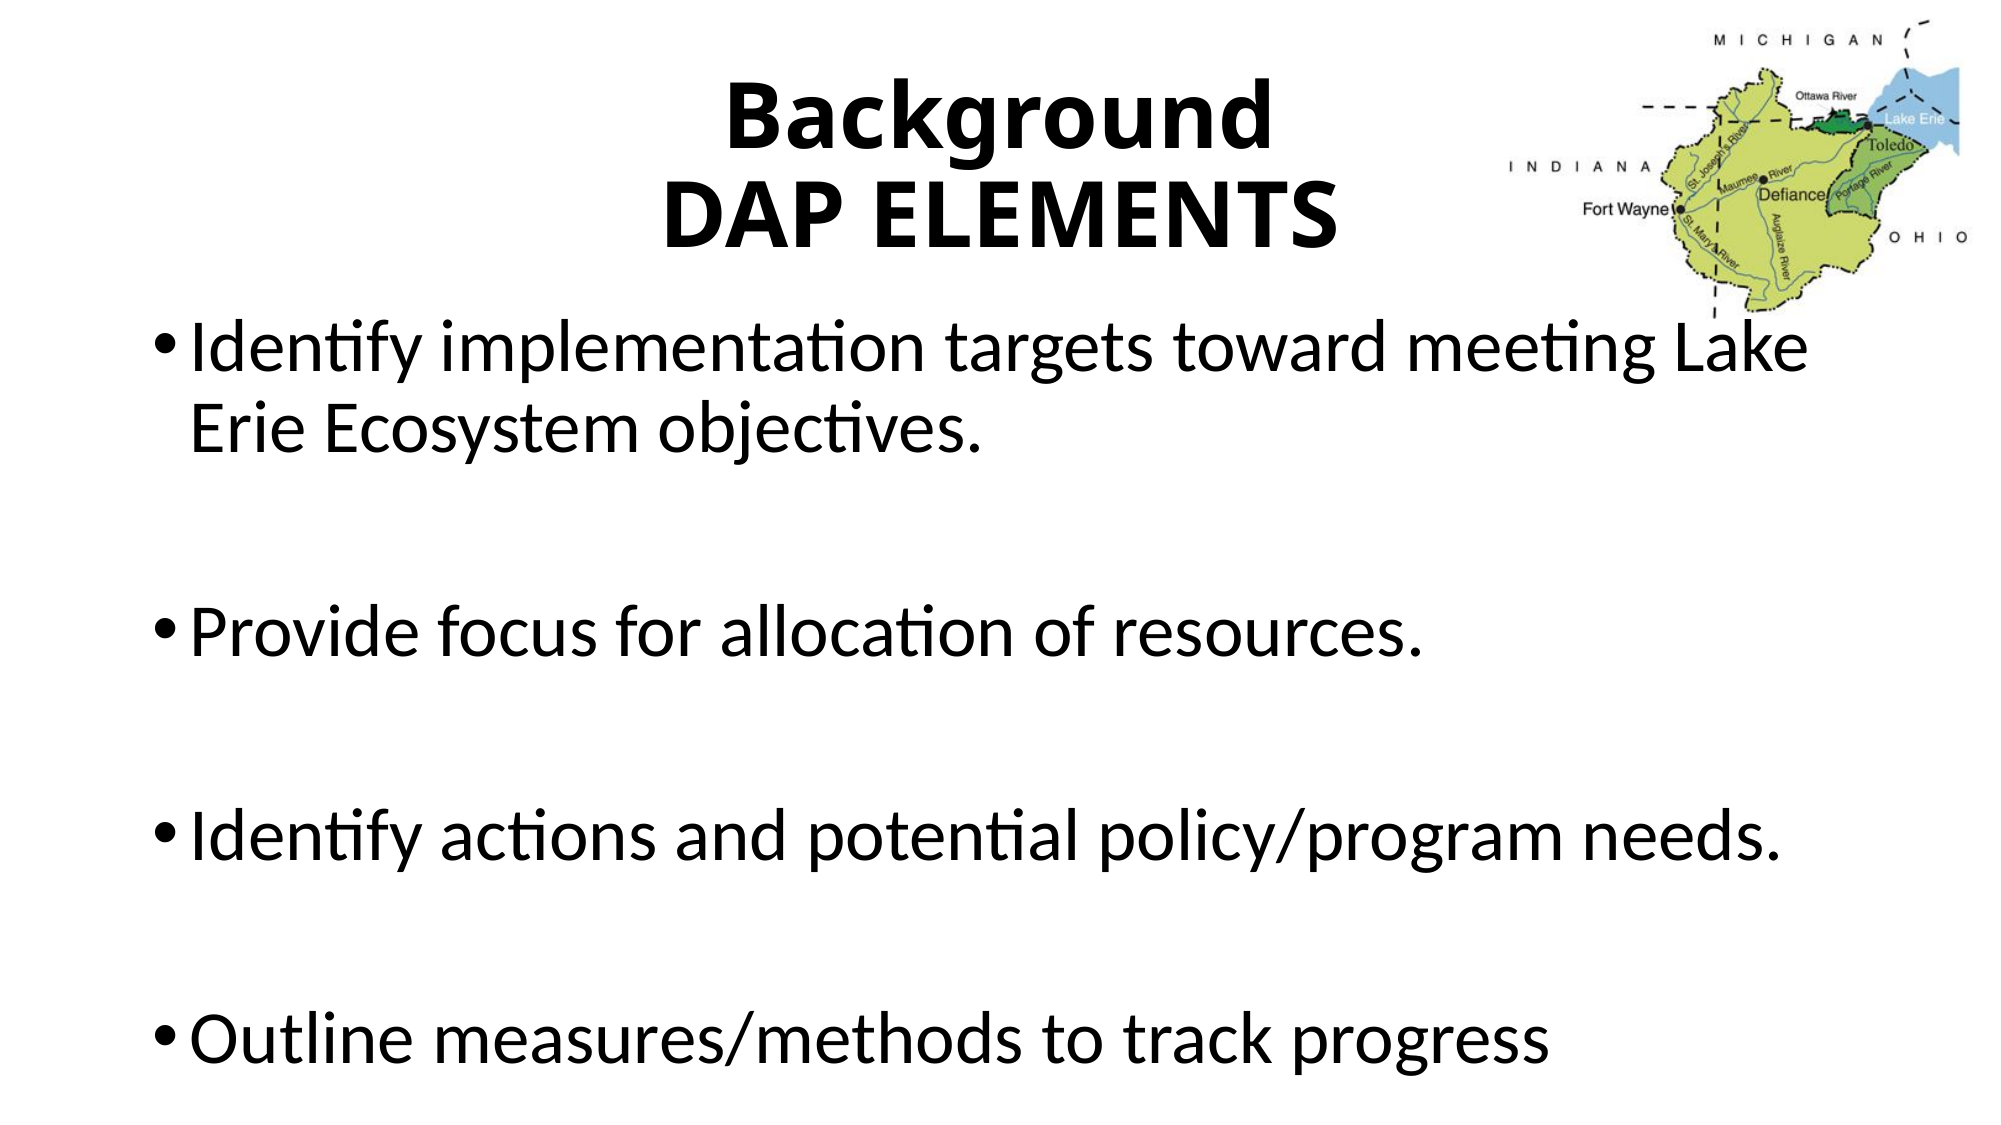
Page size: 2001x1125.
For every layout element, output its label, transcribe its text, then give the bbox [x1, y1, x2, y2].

list Identify implementation targets toward meeting Lake Erie Ecosystem objectives. Provide focus for allocation of resources. Identify actions and potential policy/program needs. Outline measures/methods to track progress [137, 299, 1863, 1094]
picture [1489, 18, 1983, 319]
title Background DAP ELEMENTS [137, 59, 1489, 278]
